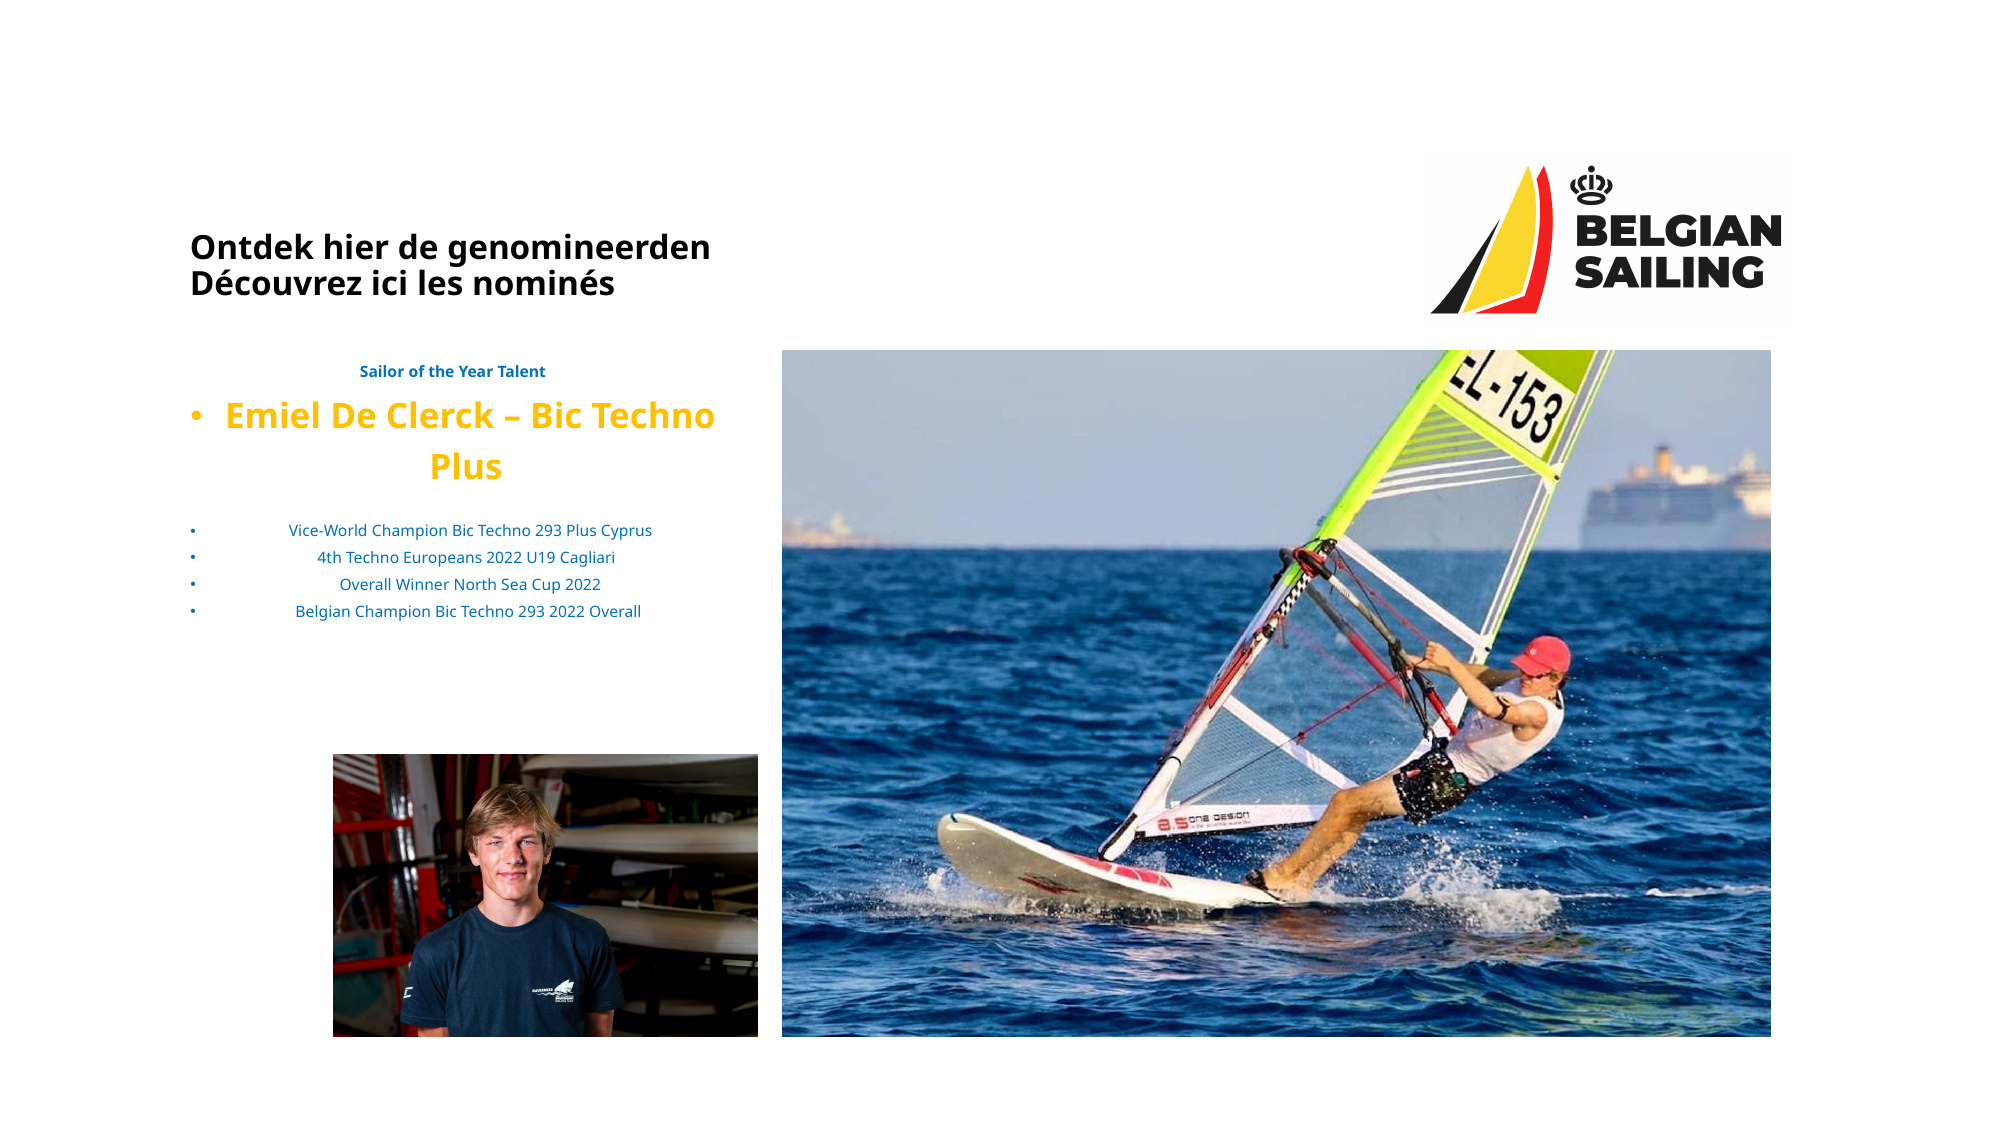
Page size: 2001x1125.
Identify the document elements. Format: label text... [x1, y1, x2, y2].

list Sailor of the Year Talent Emiel De Clerck – Bic Techno Plus Vice-World Champion Bic Techno 293 Plus Cyprus 4th Techno Europeans 2022 U19 Cagliari Overall Winner North Sea Cup 2022 Belgian Champion Bic Techno 293 2022 Overall [175, 351, 734, 634]
picture [1420, 153, 1791, 326]
picture [333, 754, 758, 1037]
title Ontdek hier de genomineerden Découvrez ici les nominés [174, 153, 1420, 311]
picture [781, 350, 1771, 1037]
